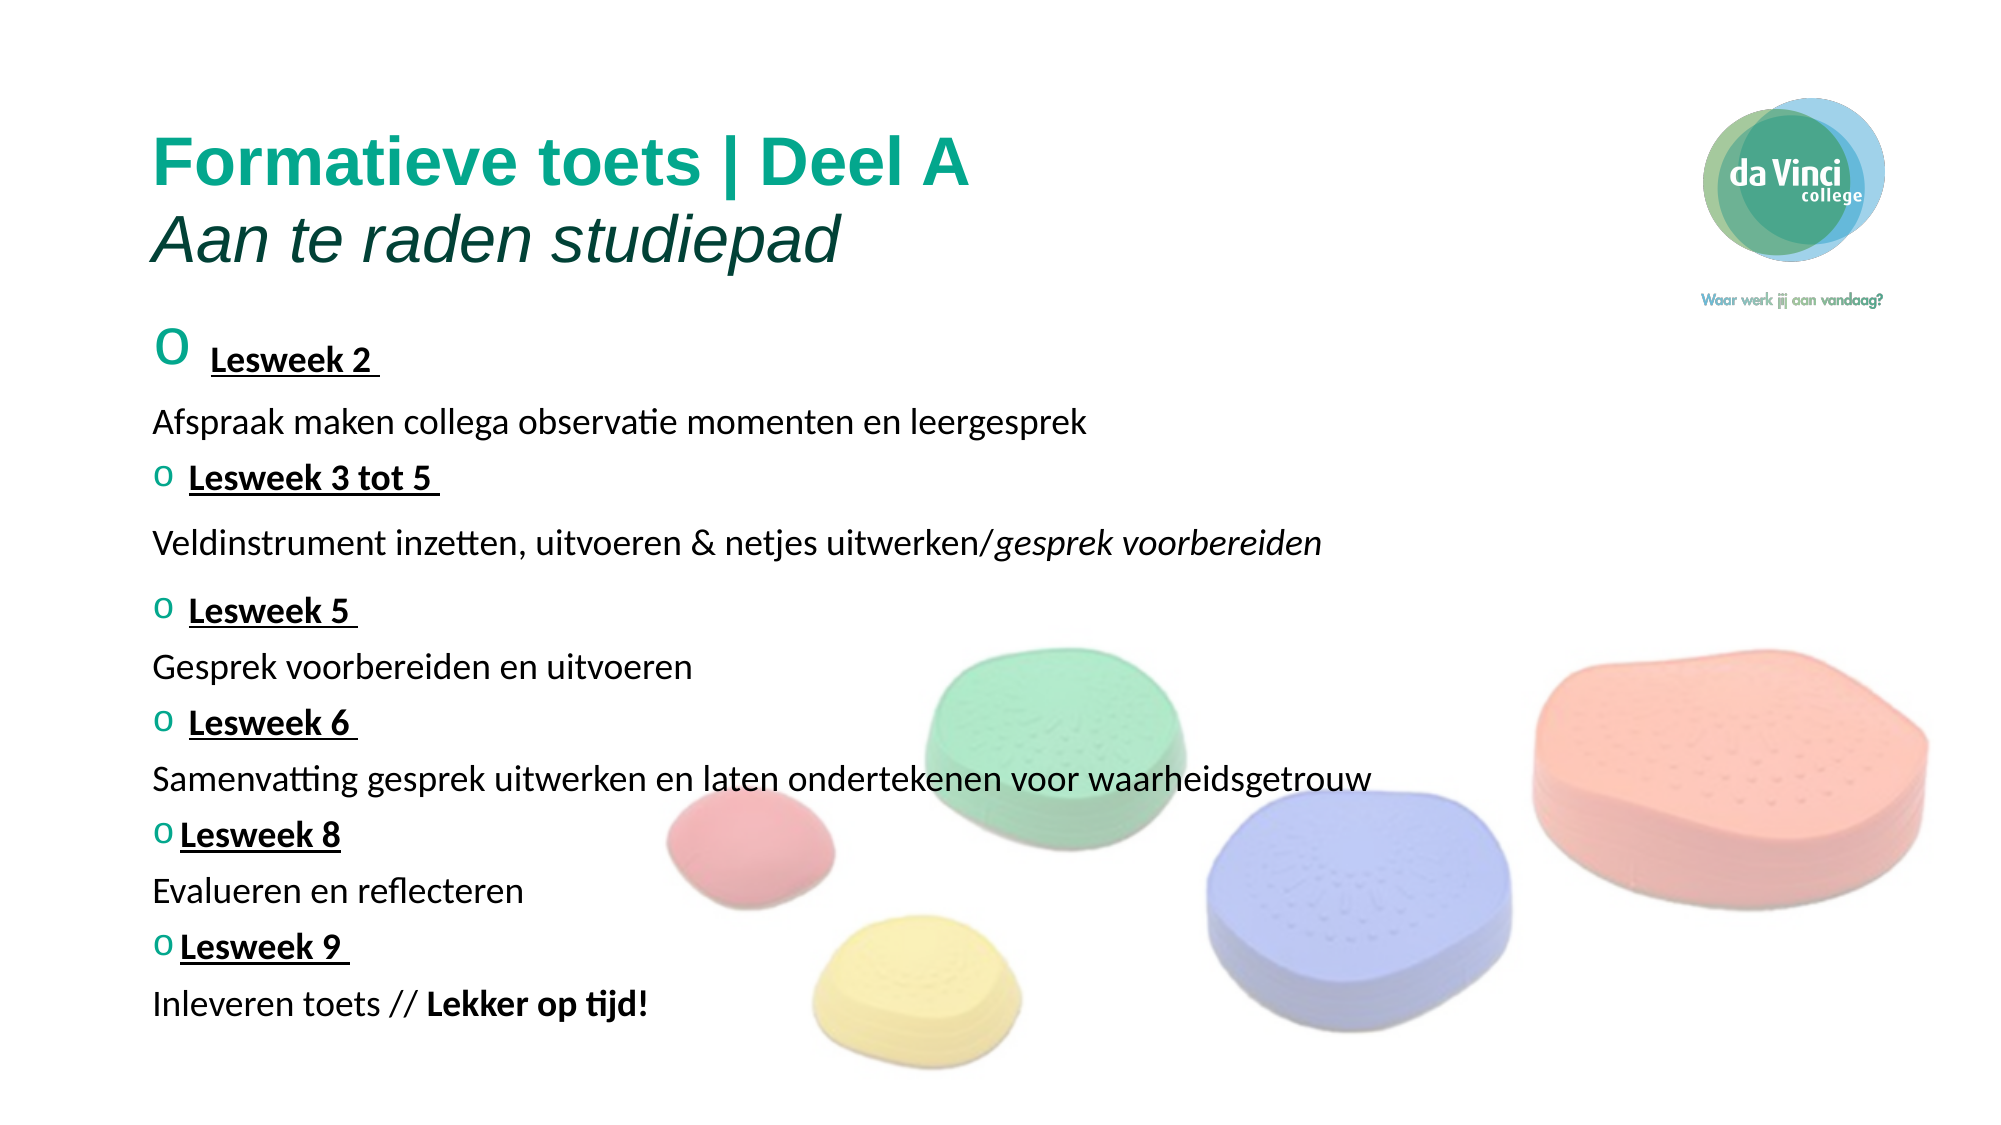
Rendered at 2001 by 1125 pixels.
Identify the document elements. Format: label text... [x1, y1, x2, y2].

title Formatieve toets | Deel A [137, 118, 1863, 237]
picture [611, 587, 1982, 1108]
list Lesweek 2 Afspraak maken collega observatie momenten en leergesprek Lesweek 3 tot 5 Veldinstrument inzetten, uitvoeren & netjes uitwerken/gesprek voorbereiden Lesweek 5 Gesprek voorbereiden en uitvoeren Lesweek 6 Samenvatting gesprek uitwerken en laten ondertekenen voor waarheidsgetrouw Lesweek 8 Evalueren en reflecteren Lesweek 9 Inleveren toets // Lekker op tijd! [137, 307, 1863, 1022]
text_box Aan te raden studiepad [137, 188, 1138, 284]
picture [1701, 98, 1885, 309]
